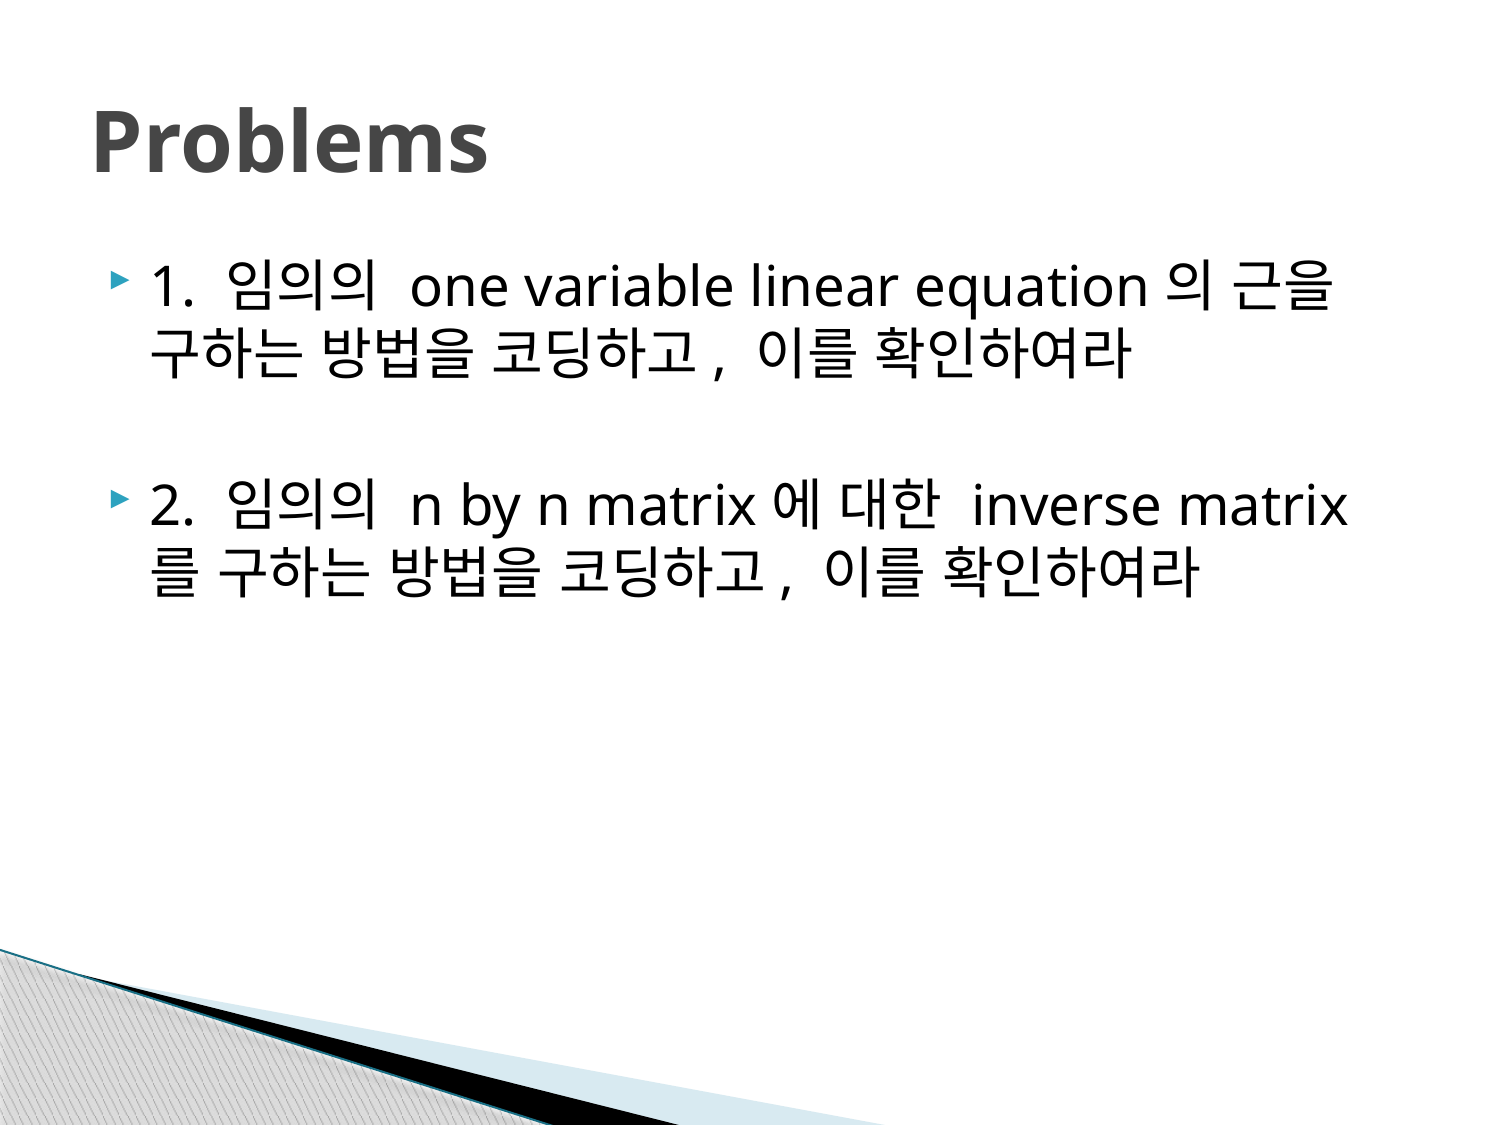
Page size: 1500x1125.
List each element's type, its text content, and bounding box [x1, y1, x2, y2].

list 1. 임의의 one variable linear equation의 근을 구하는 방법을 코딩하고, 이를 확인하여라 2. 임의의 n by n matrix에 대한 inverse matrix를 구하는 방법을 코딩하고, 이를 확인하여라 [75, 243, 1425, 986]
title Problems [75, 45, 1425, 233]
